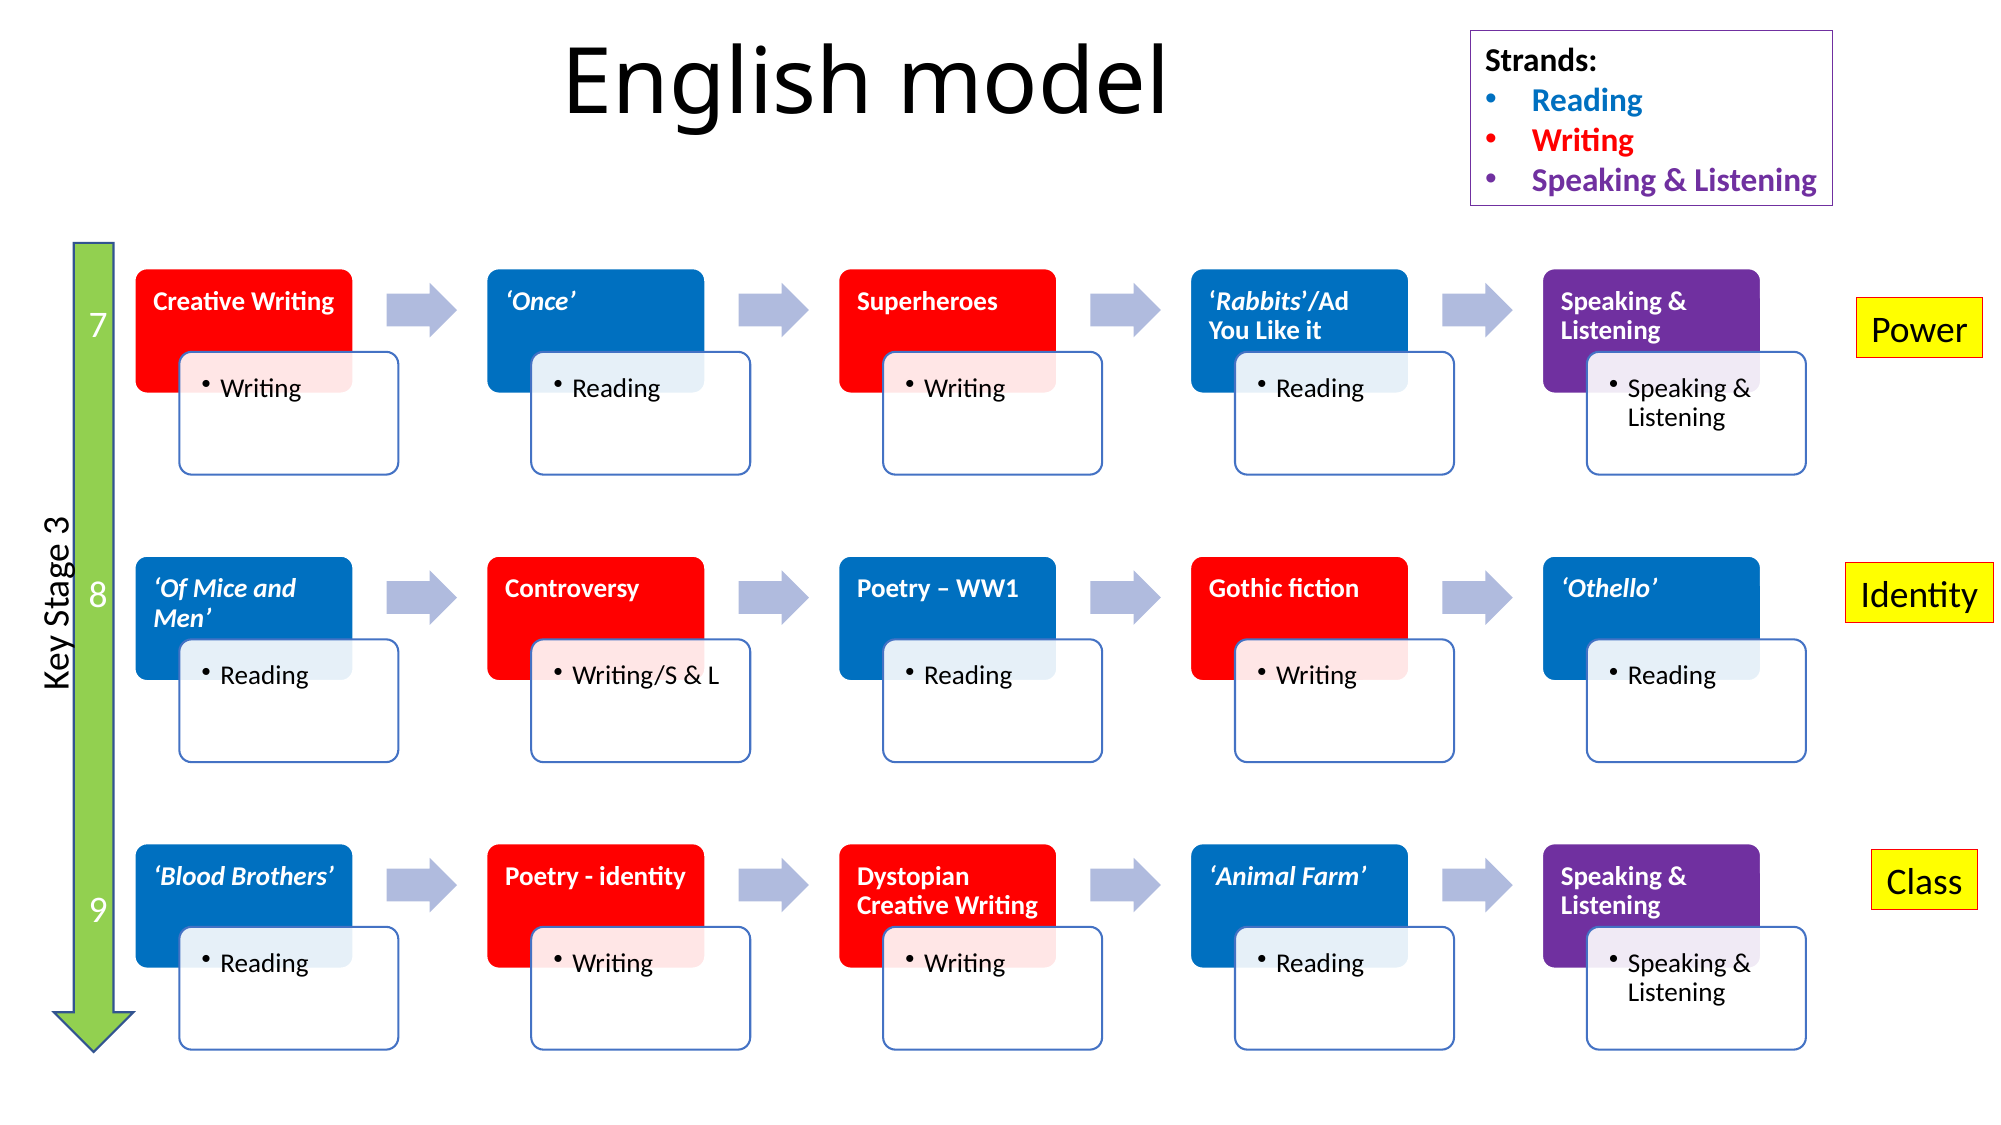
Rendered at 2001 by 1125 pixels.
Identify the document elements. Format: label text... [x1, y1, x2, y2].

text_box Power [1856, 297, 1983, 358]
text_box Class [1871, 849, 1978, 910]
text_box Strands: Reading Writing Speaking & Listening [1470, 30, 1833, 206]
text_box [133, 817, 1807, 1076]
text_box Identity [1845, 562, 1994, 623]
text_box 7 8 9 [51, 241, 133, 1054]
title English model [546, 13, 2000, 155]
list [133, 242, 1807, 501]
text_box Key Stage 3 [23, 501, 84, 705]
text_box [133, 530, 1807, 788]
